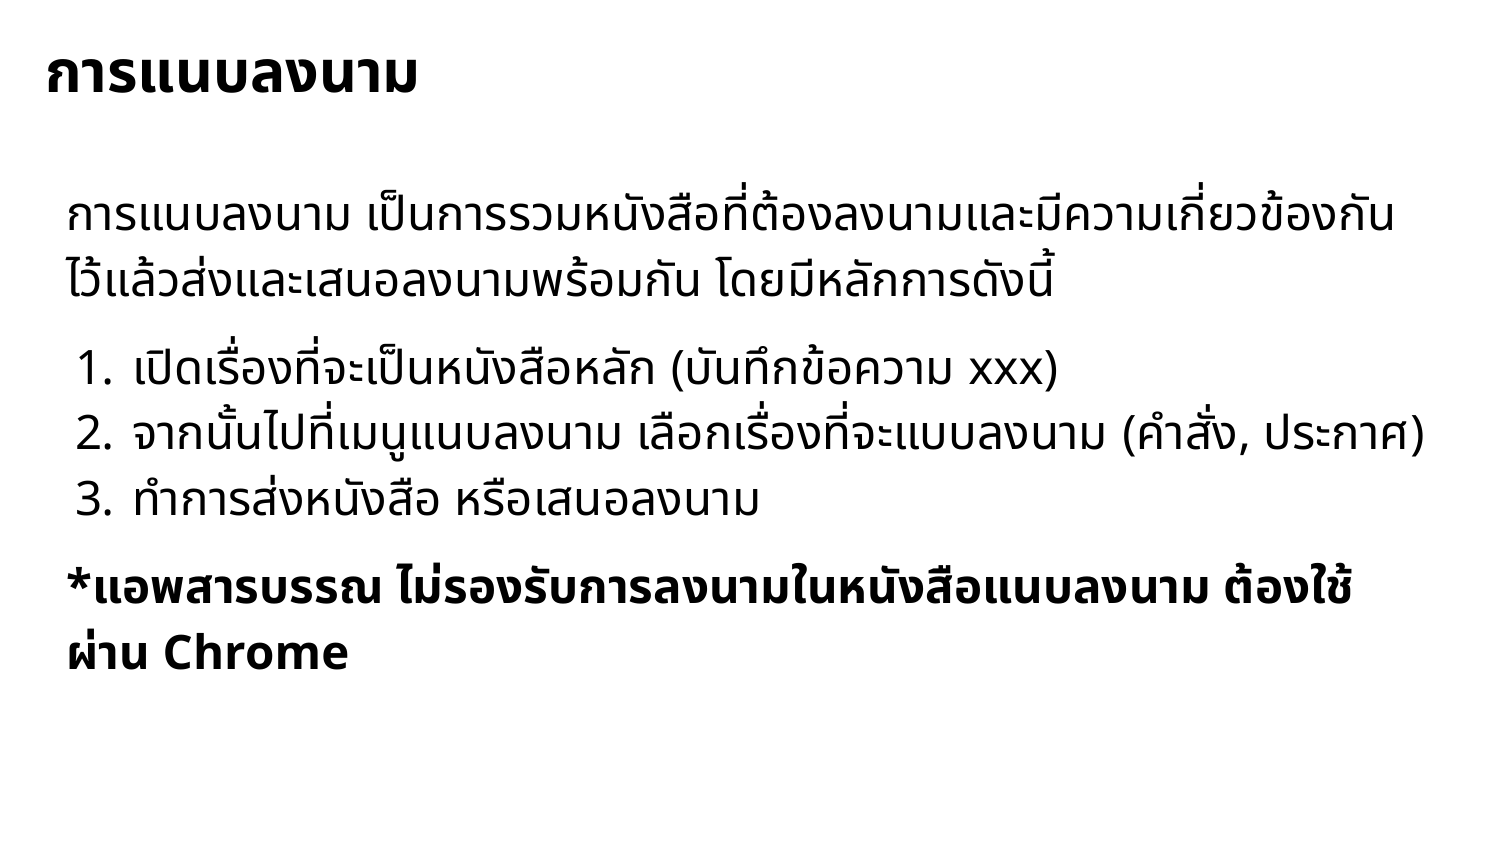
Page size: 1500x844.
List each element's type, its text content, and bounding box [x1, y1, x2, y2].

list การแนบลงนาม เป็นการรวมหนังสือที่ต้องลงนามและมีความเกี่ยวข้องกันไว้แล้วส่งและเสนอลงนามพร้อมกัน โดยมีหลักการดังนี้ เปิดเรื่องที่จะเป็นหนังสือหลัก (บันทึกข้อความ xxx) จากนั้นไปที่เมนูแนบลงนาม เลือกเรื่องที่จะแบบลงนาม (คำสั่ง, ประกาศ) ทำการส่งหนังสือ หรือเสนอลงนาม *แอพสารบรรณ ไม่รองรับการลงนามในหนังสือแนบลงนาม ต้องใช้ผ่าน Chrome [51, 159, 1449, 720]
title การแนบลงนาม [30, 18, 1428, 113]
